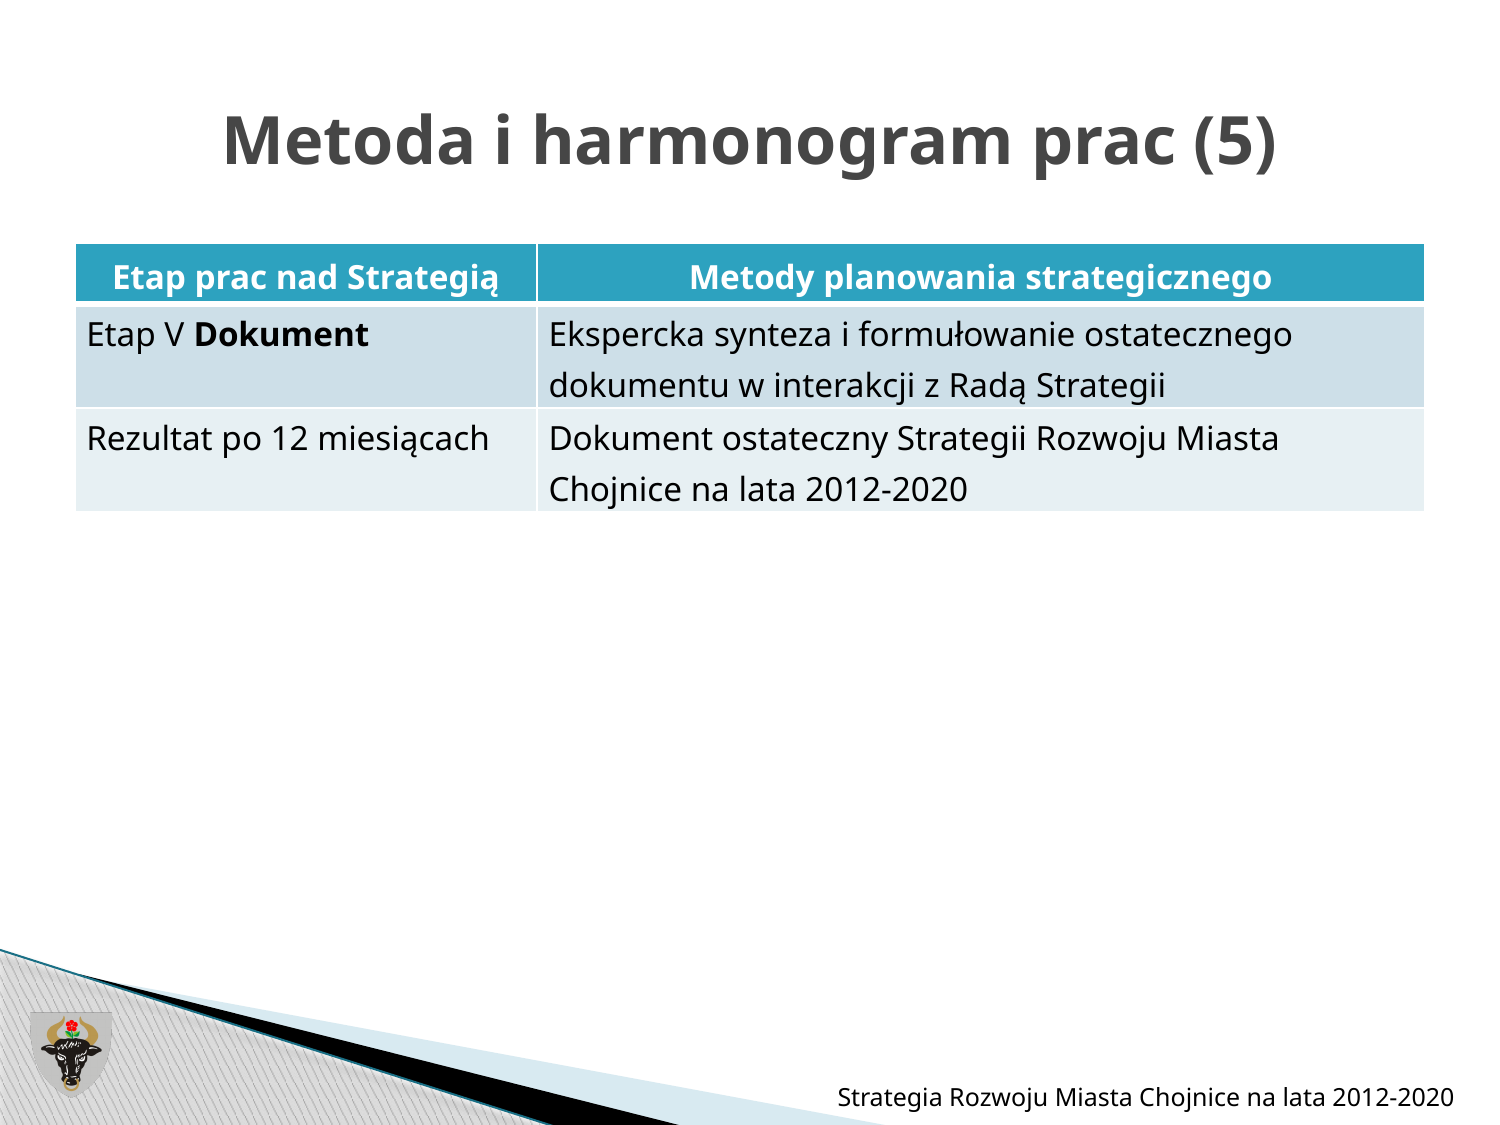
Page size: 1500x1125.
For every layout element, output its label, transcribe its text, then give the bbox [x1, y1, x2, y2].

table_cell Rezultat po 12 miesiącach [76, 409, 536, 511]
table_header Metody planowania strategicznego [538, 244, 1424, 301]
picture [29, 1011, 113, 1099]
table_cell Etap V Dokument [76, 307, 536, 407]
text_box Strategia Rozwoju Miasta Chojnice na lata 2012-2020 [822, 1074, 1477, 1120]
table_cell Dokument ostateczny Strategii Rozwoju Miasta Chojnice na lata 2012-2020 [538, 409, 1424, 511]
title Metoda i harmonogram prac (5) [75, 45, 1425, 233]
table_cell Ekspercka synteza i formułowanie ostatecznego dokumentu w interakcji z Radą Strategii [538, 307, 1424, 407]
table_header Etap prac nad Strategią [76, 244, 536, 301]
